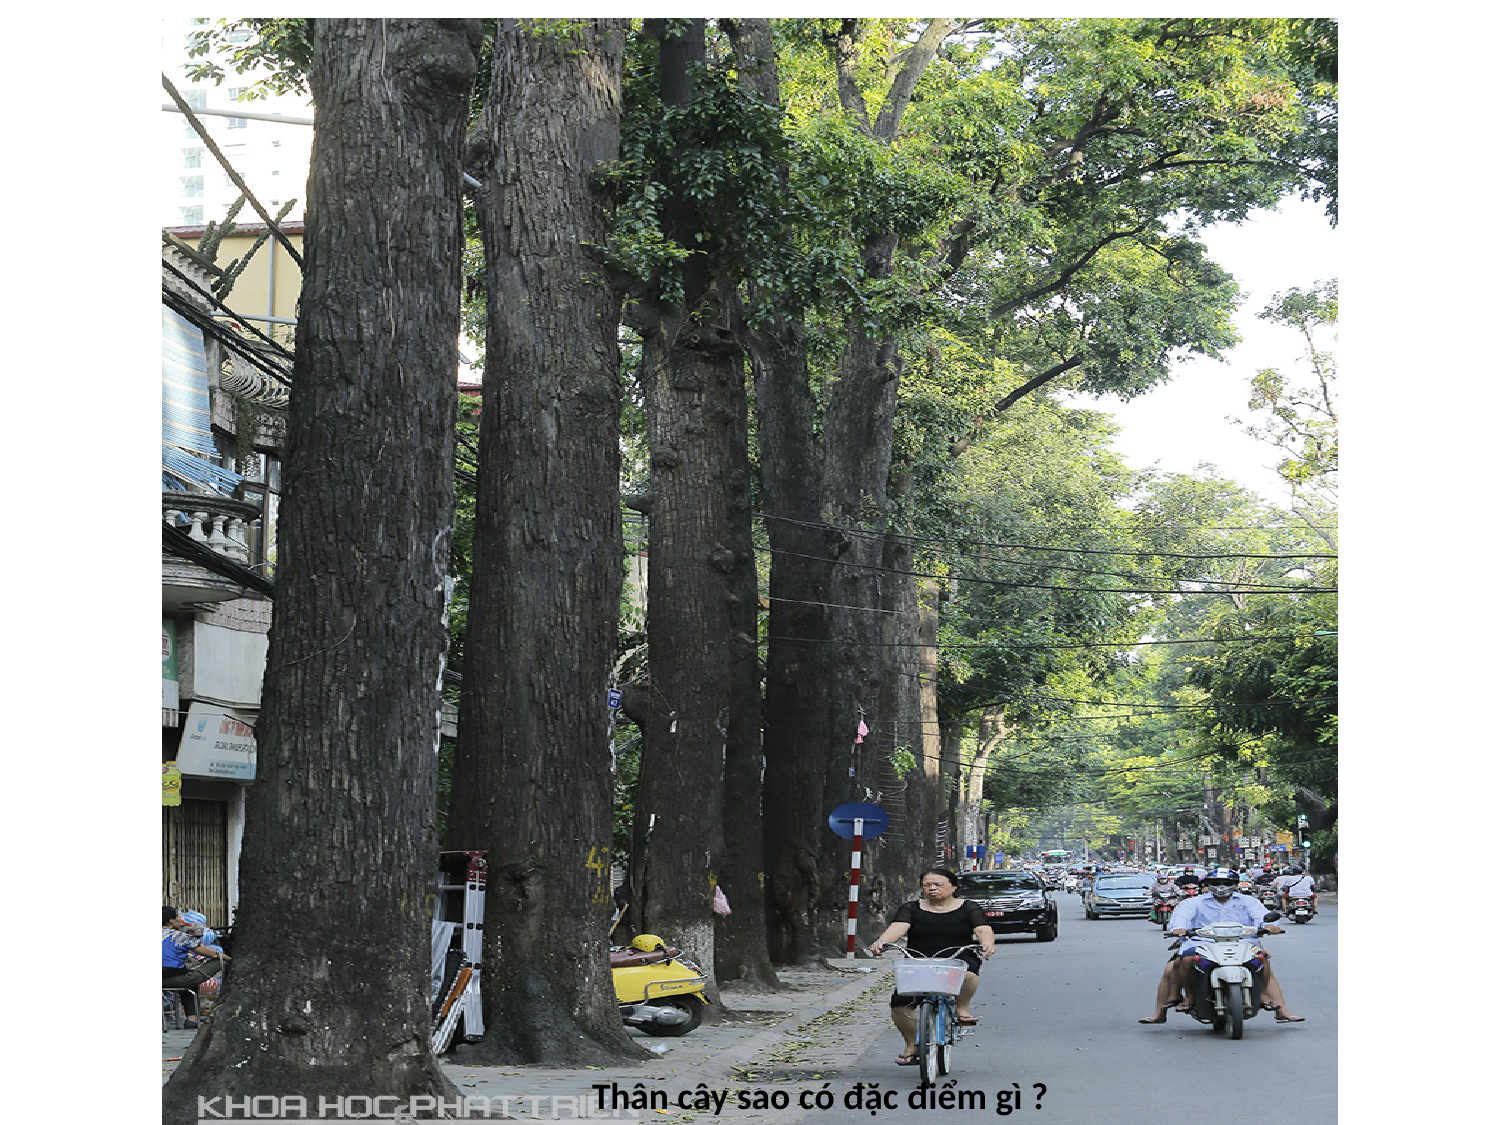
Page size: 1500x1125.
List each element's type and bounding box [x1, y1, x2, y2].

picture [162, 18, 1338, 1125]
